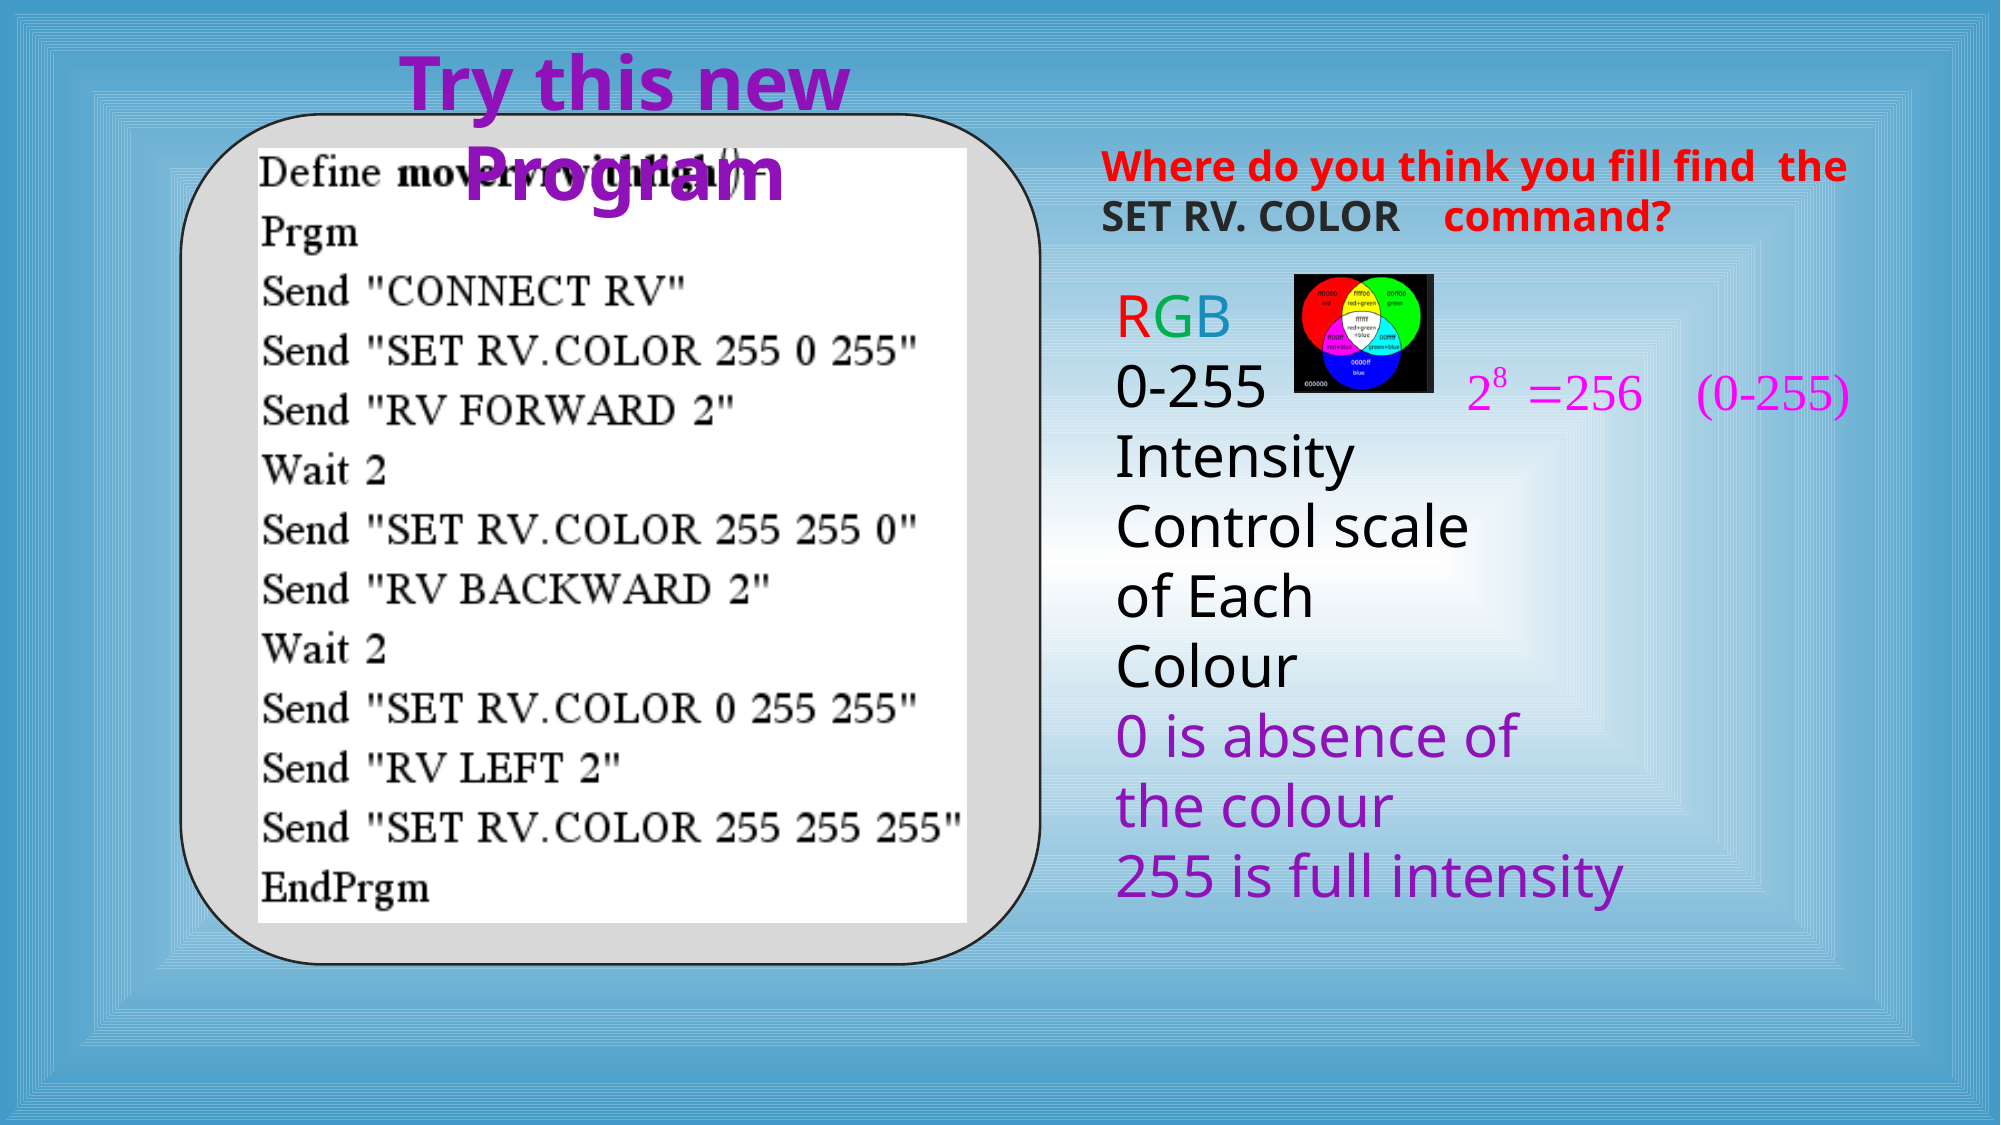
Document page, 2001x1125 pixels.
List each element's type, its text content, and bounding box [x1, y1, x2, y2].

text_box Try this new Program [220, 30, 1030, 97]
picture [258, 148, 967, 923]
text_box [180, 114, 1041, 965]
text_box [1459, 354, 1860, 431]
text_box RGB 0-255 Intensity Control scale of Each Colour 0 is absence of the colour 255 is full intensity [1107, 274, 1718, 881]
picture [1294, 274, 1434, 393]
text_box Where do you think you fill find the SET RV. COLOR command? [1092, 135, 1906, 320]
